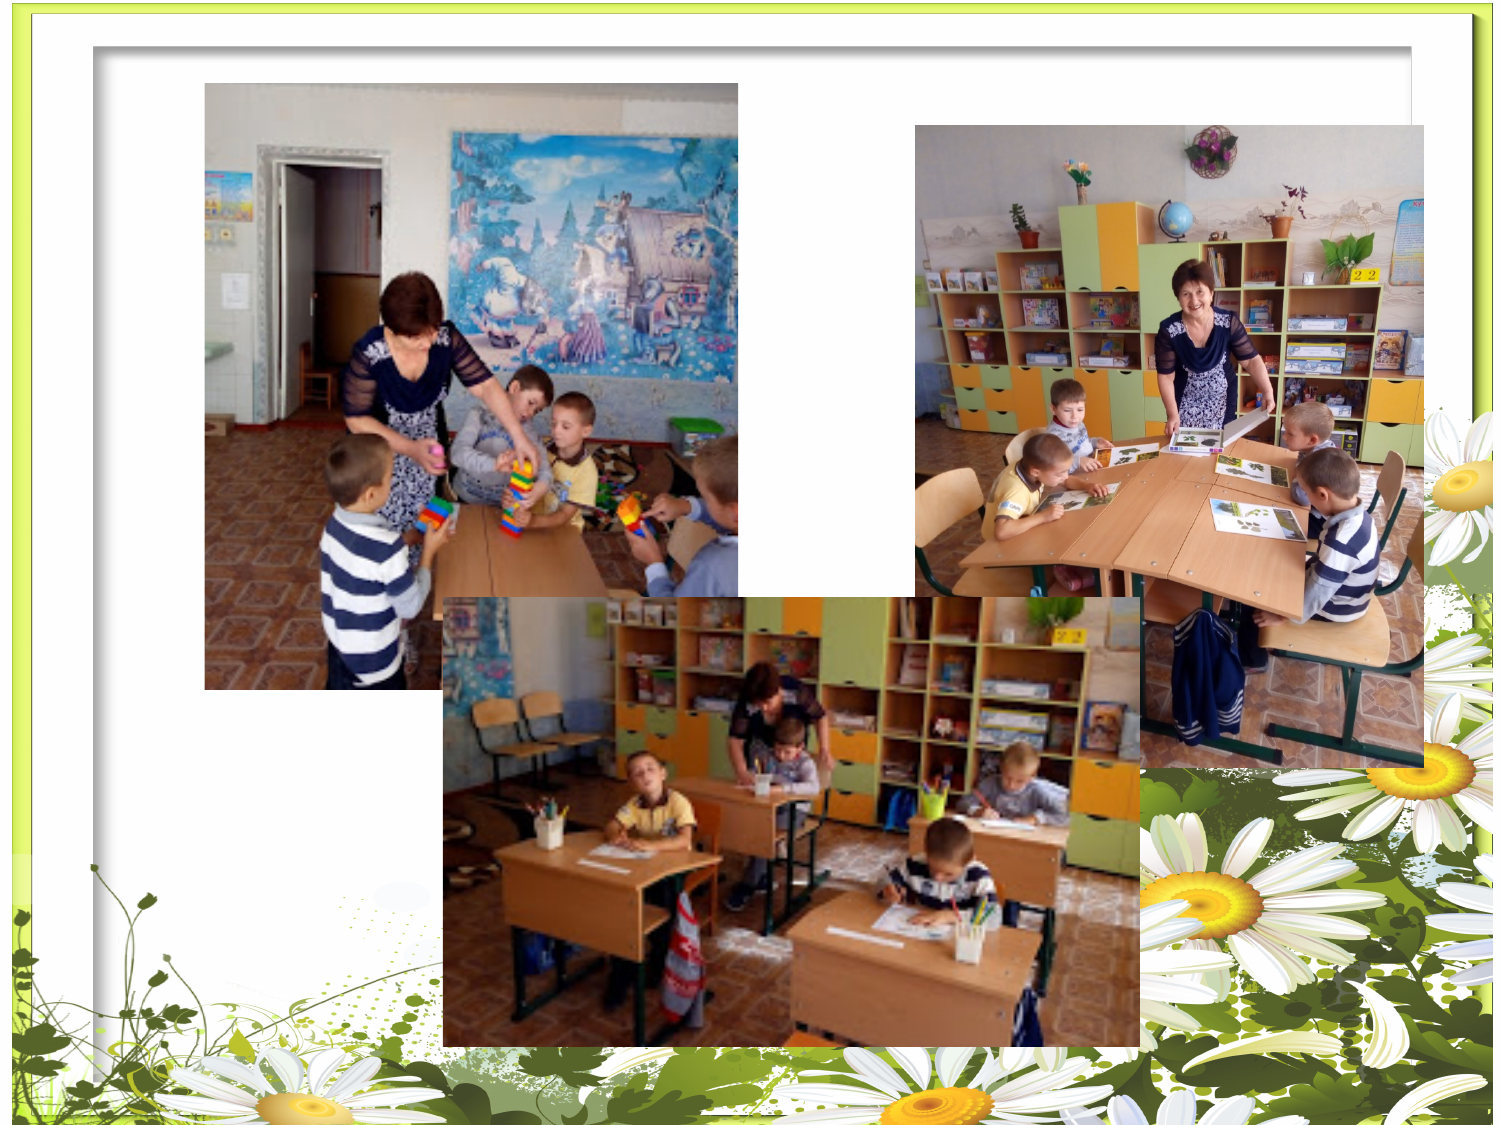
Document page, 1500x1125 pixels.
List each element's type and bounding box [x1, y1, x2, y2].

picture [204, 83, 1424, 1048]
